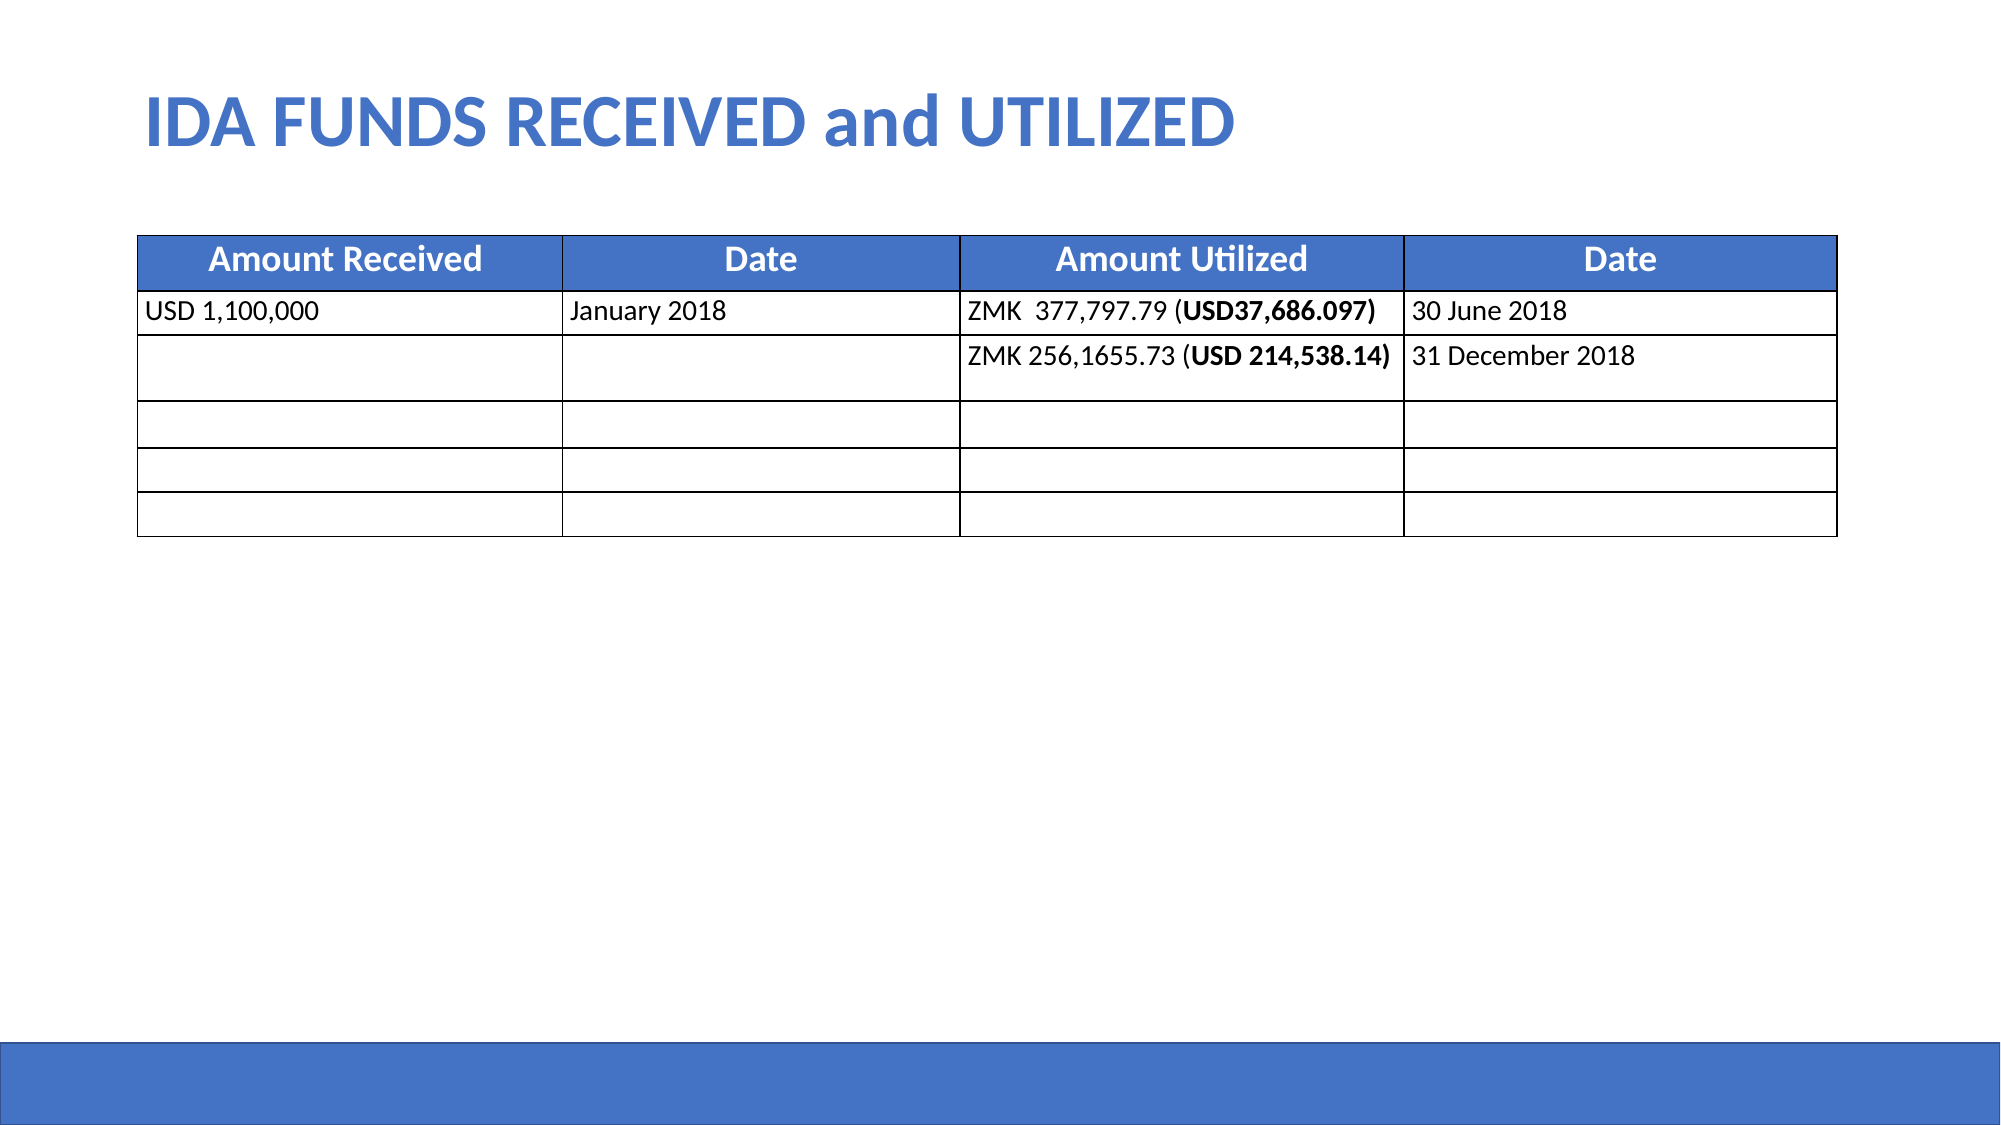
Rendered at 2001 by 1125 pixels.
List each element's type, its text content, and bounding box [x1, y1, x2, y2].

table_cell ZMK 377,797.79 (USD37,686.097) [961, 292, 1403, 334]
table_cell 31 December 2018 [1405, 336, 1836, 400]
table_cell [138, 402, 562, 447]
table_cell [961, 402, 1403, 447]
table_cell [1405, 449, 1836, 491]
title IDA FUNDS RECEIVED and UTILIZED [136, 59, 1863, 187]
table_cell ZMK 256,1655.73 (USD 214,538.14) [961, 336, 1403, 400]
table_cell [138, 336, 562, 400]
table_cell USD 1,100,000 [138, 292, 562, 334]
table_cell [563, 402, 959, 447]
table_cell [138, 449, 562, 491]
table_cell [563, 449, 959, 491]
table_header Amount Utilized [961, 236, 1403, 290]
table_header Date [563, 236, 959, 290]
table_header Amount Received [138, 236, 562, 290]
table_cell [961, 493, 1403, 536]
table_cell [961, 449, 1403, 491]
table_cell [563, 493, 959, 536]
table_cell [138, 493, 562, 536]
table_cell January 2018 [563, 292, 959, 334]
table_cell [1405, 493, 1836, 536]
table_cell 30 June 2018 [1405, 292, 1836, 334]
table_cell [563, 336, 959, 400]
table_cell [1405, 402, 1836, 447]
table_header Date [1405, 236, 1836, 290]
